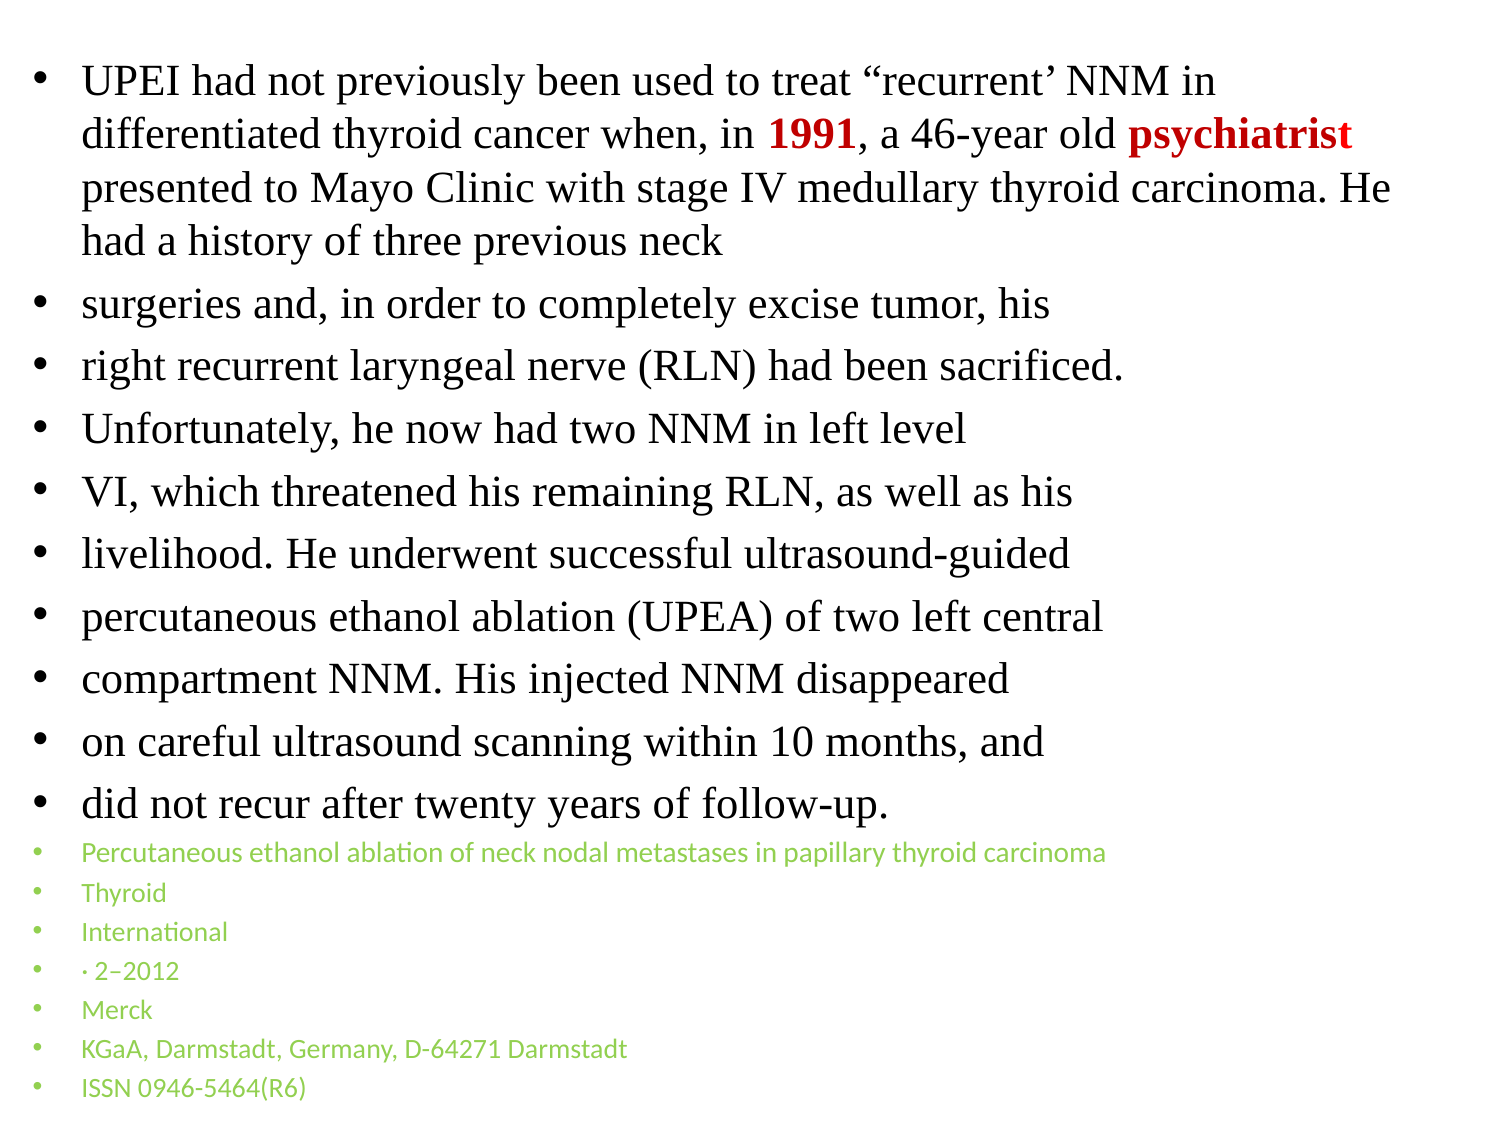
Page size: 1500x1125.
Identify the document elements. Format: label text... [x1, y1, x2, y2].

list UPEI had not previously been used to treat “recurrent’ NNM in differentiated thyroid cancer when, in 1991, a 46-year old psychiatrist presented to Mayo Clinic with stage IV medullary thyroid carcinoma. He had a history of three previous neck surgeries and, in order to completely excise tumor, his right recurrent laryngeal nerve (RLN) had been sacrificed. Unfortunately, he now had two NNM in left level VI, which threatened his remaining RLN, as well as his livelihood. He underwent successful ultrasound-guided percutaneous ethanol ablation (UPEA) of two left central compartment NNM. His injected NNM disappeared on careful ultrasound scanning within 10 months, and did not recur after twenty years of follow-up. Percutaneous ethanol ablation of neck nodal metastases in papillary thyroid carcinoma Thyroid International · 2–2012 Merck KGaA, Darmstadt, Germany, D-64271 Darmstadt ISSN 0946-5464(R6) [17, 42, 1471, 1125]
